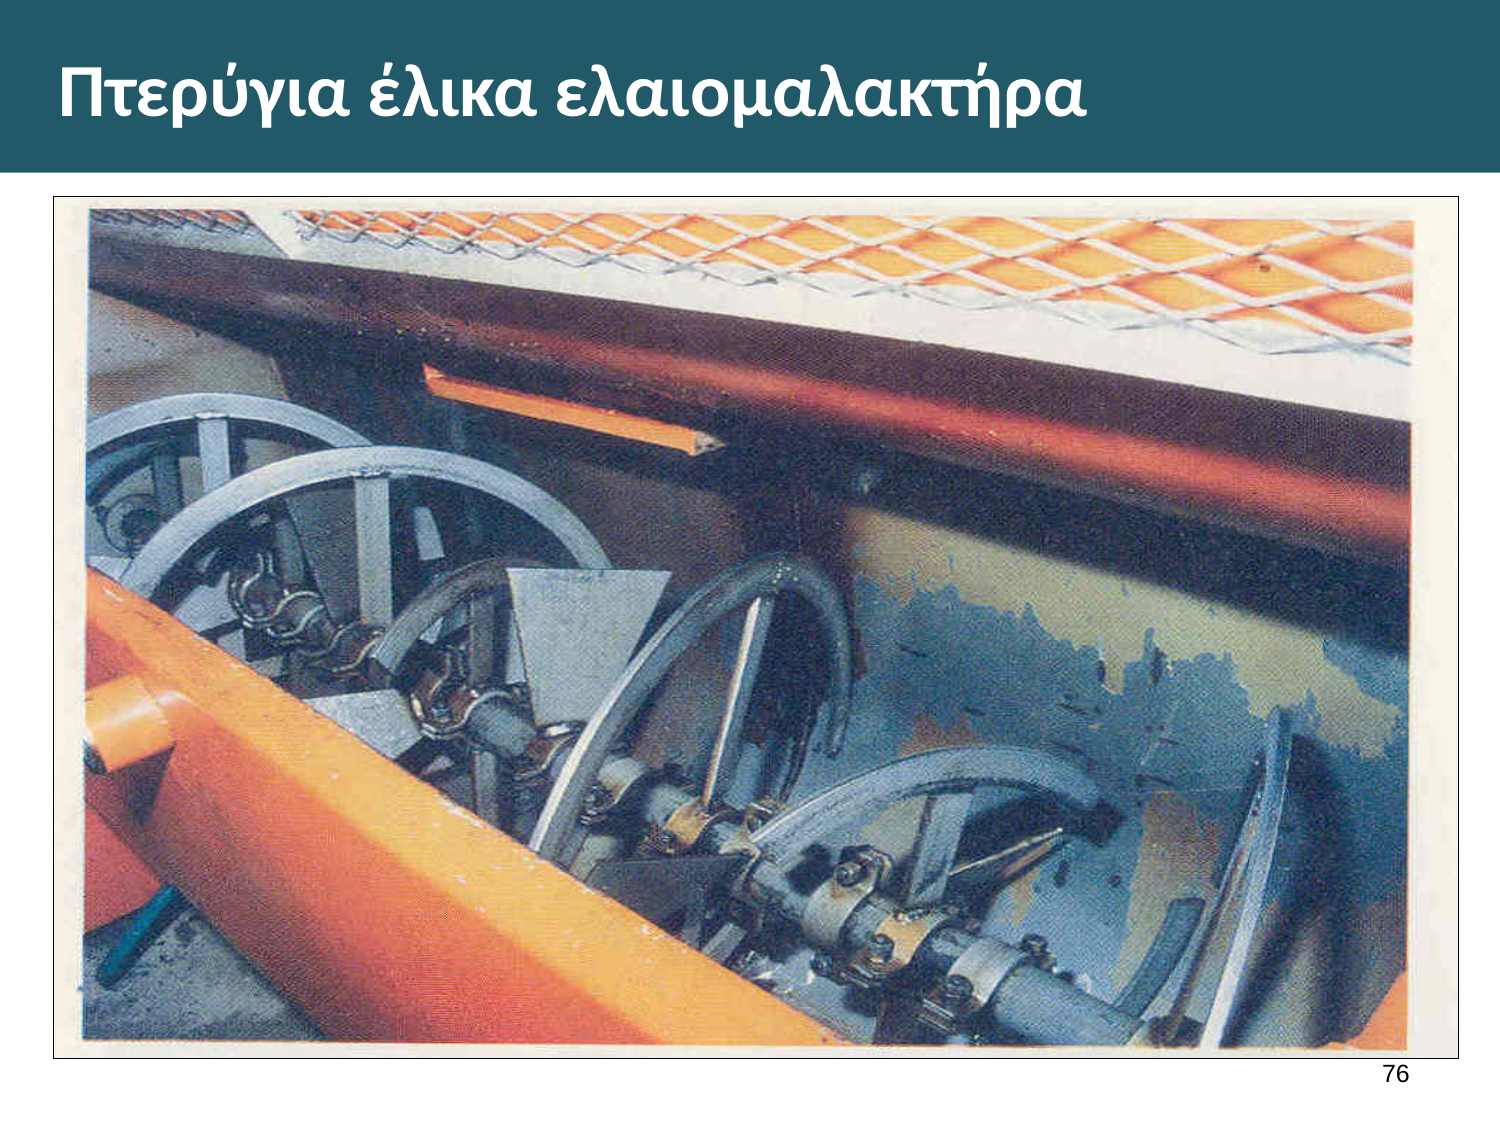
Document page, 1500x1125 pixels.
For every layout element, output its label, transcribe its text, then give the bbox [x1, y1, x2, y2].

title Πτερύγια έλικα ελαιομαλακτήρα [0, 0, 1500, 173]
picture [52, 196, 1459, 1059]
slide_number 75 [1074, 1066, 1425, 1103]
